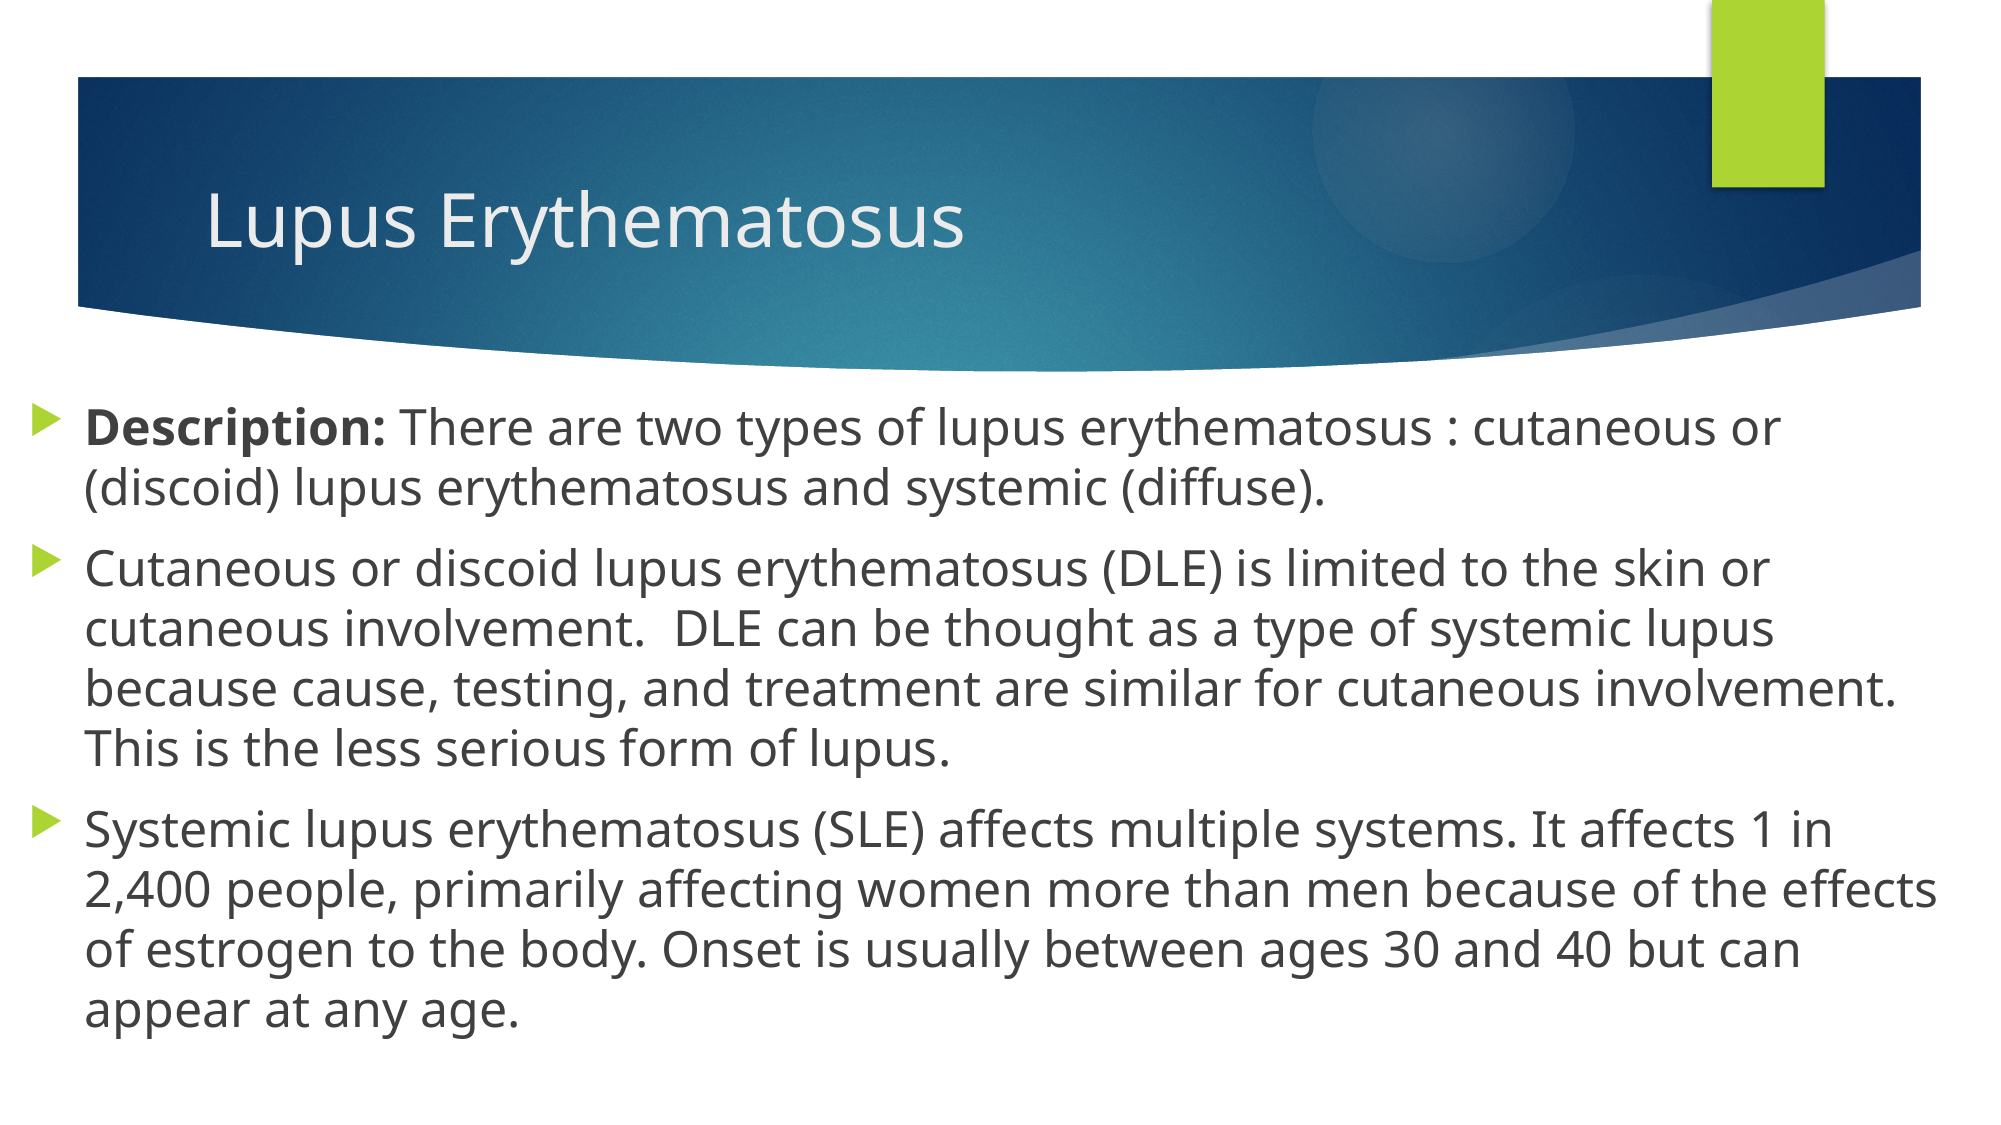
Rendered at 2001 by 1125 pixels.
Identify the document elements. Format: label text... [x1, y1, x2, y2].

title Lupus Erythematosus [189, 159, 1627, 276]
list Description: There are two types of lupus erythematosus : cutaneous or (discoid) lupus erythematosus and systemic (diffuse). Cutaneous or discoid lupus erythematosus (DLE) is limited to the skin or cutaneous involvement. DLE can be thought as a type of systemic lupus because cause, testing, and treatment are similar for cutaneous involvement. This is the less serious form of lupus. Systemic lupus erythematosus (SLE) affects multiple systems. It affects 1 in 2,400 people, primarily affecting women more than men because of the effects of estrogen to the body. Onset is usually between ages 30 and 40 but can appear at any age. [13, 387, 1988, 1125]
